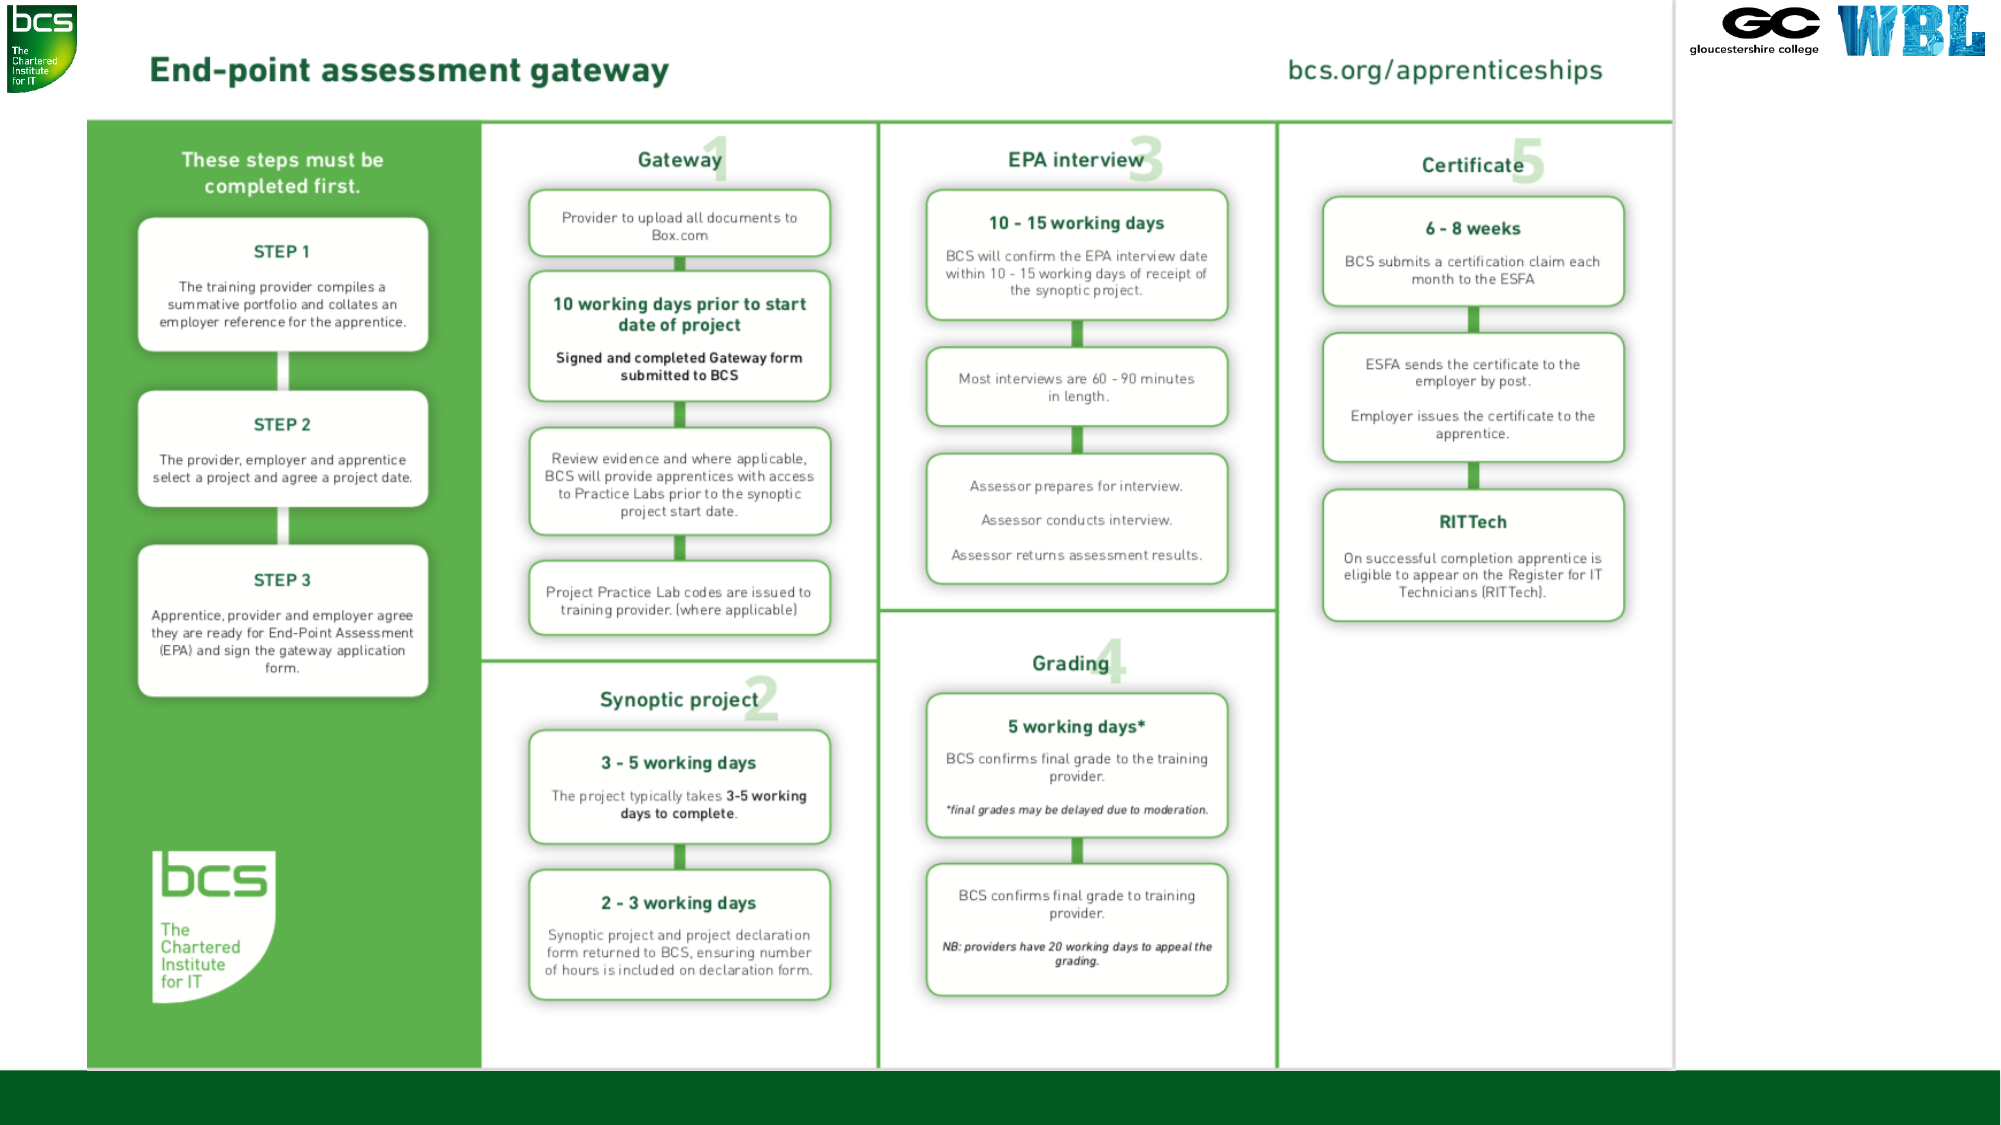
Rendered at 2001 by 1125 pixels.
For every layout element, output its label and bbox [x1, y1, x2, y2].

picture [1838, 5, 1955, 56]
picture [1957, 5, 1985, 45]
picture [1976, 39, 1981, 47]
picture [7, 5, 77, 93]
picture [1958, 48, 1972, 52]
picture [86, 0, 1676, 1071]
picture [1685, 3, 1823, 59]
